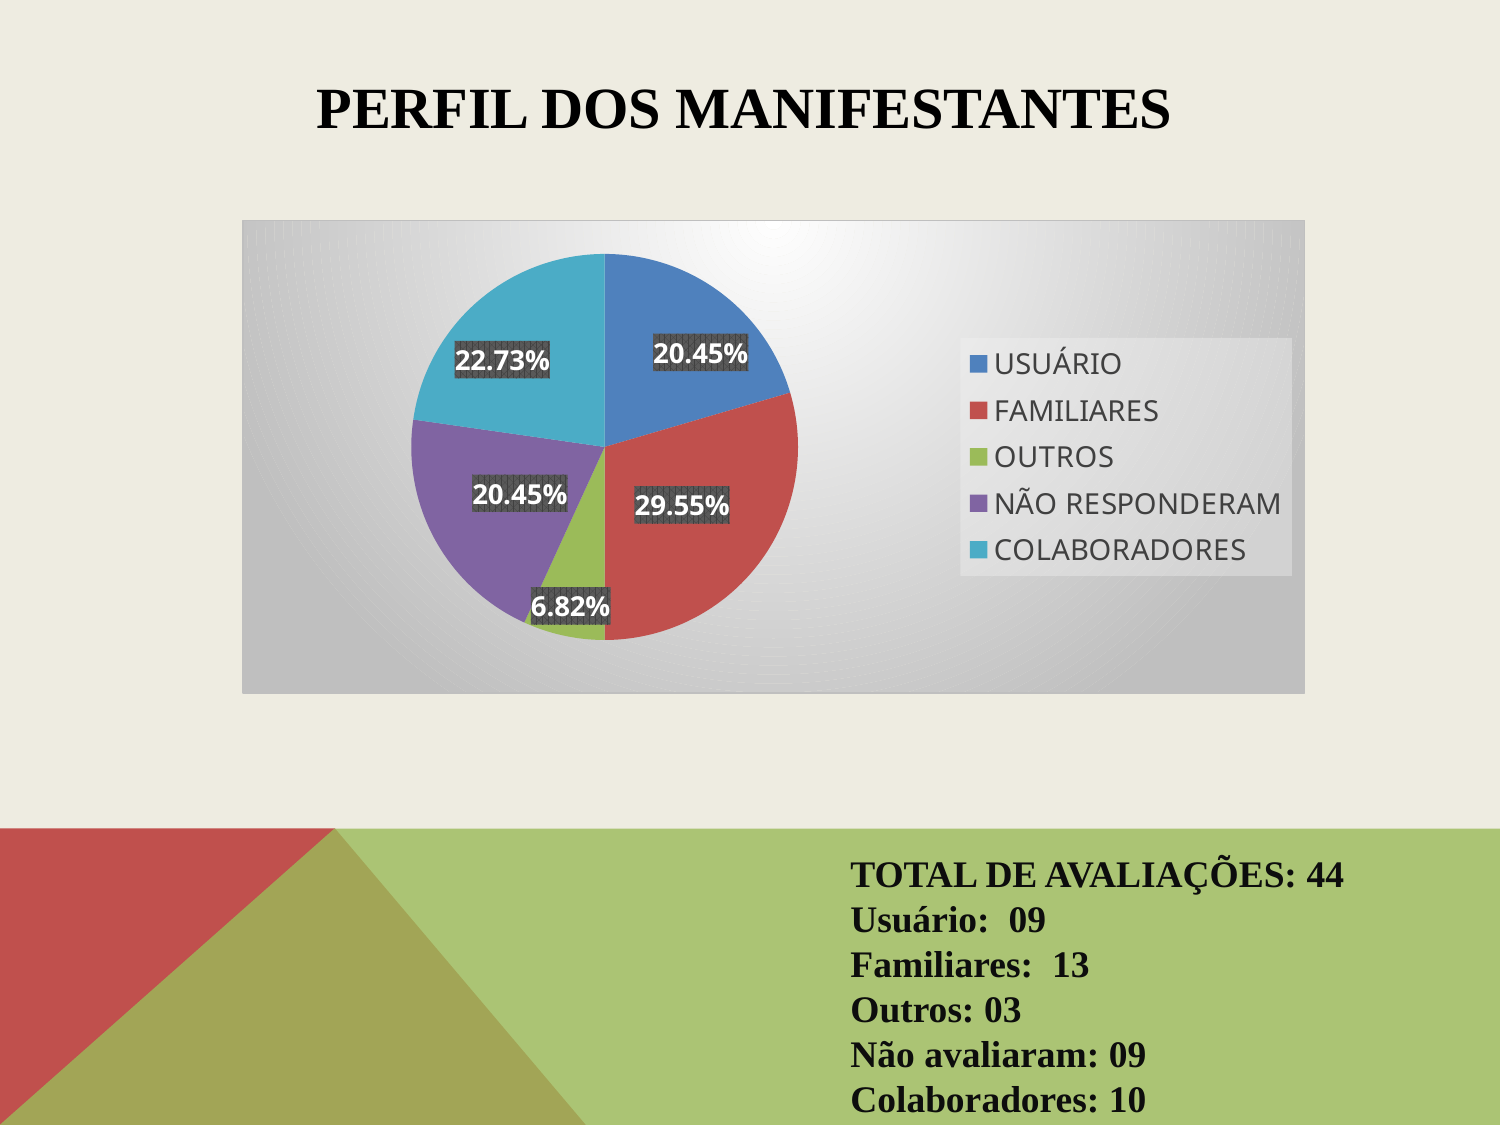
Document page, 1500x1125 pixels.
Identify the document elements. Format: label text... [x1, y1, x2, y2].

chart [241, 219, 1306, 695]
text_box TOTAL DE AVALIAÇÕES: 44 Usuário: 09 Familiares: 13 Outros: 03 Não avaliaram: 09 Colaboradores: 10 [835, 842, 1434, 1125]
title PERFIL DOS MANIFESTANTES [135, 60, 1369, 150]
